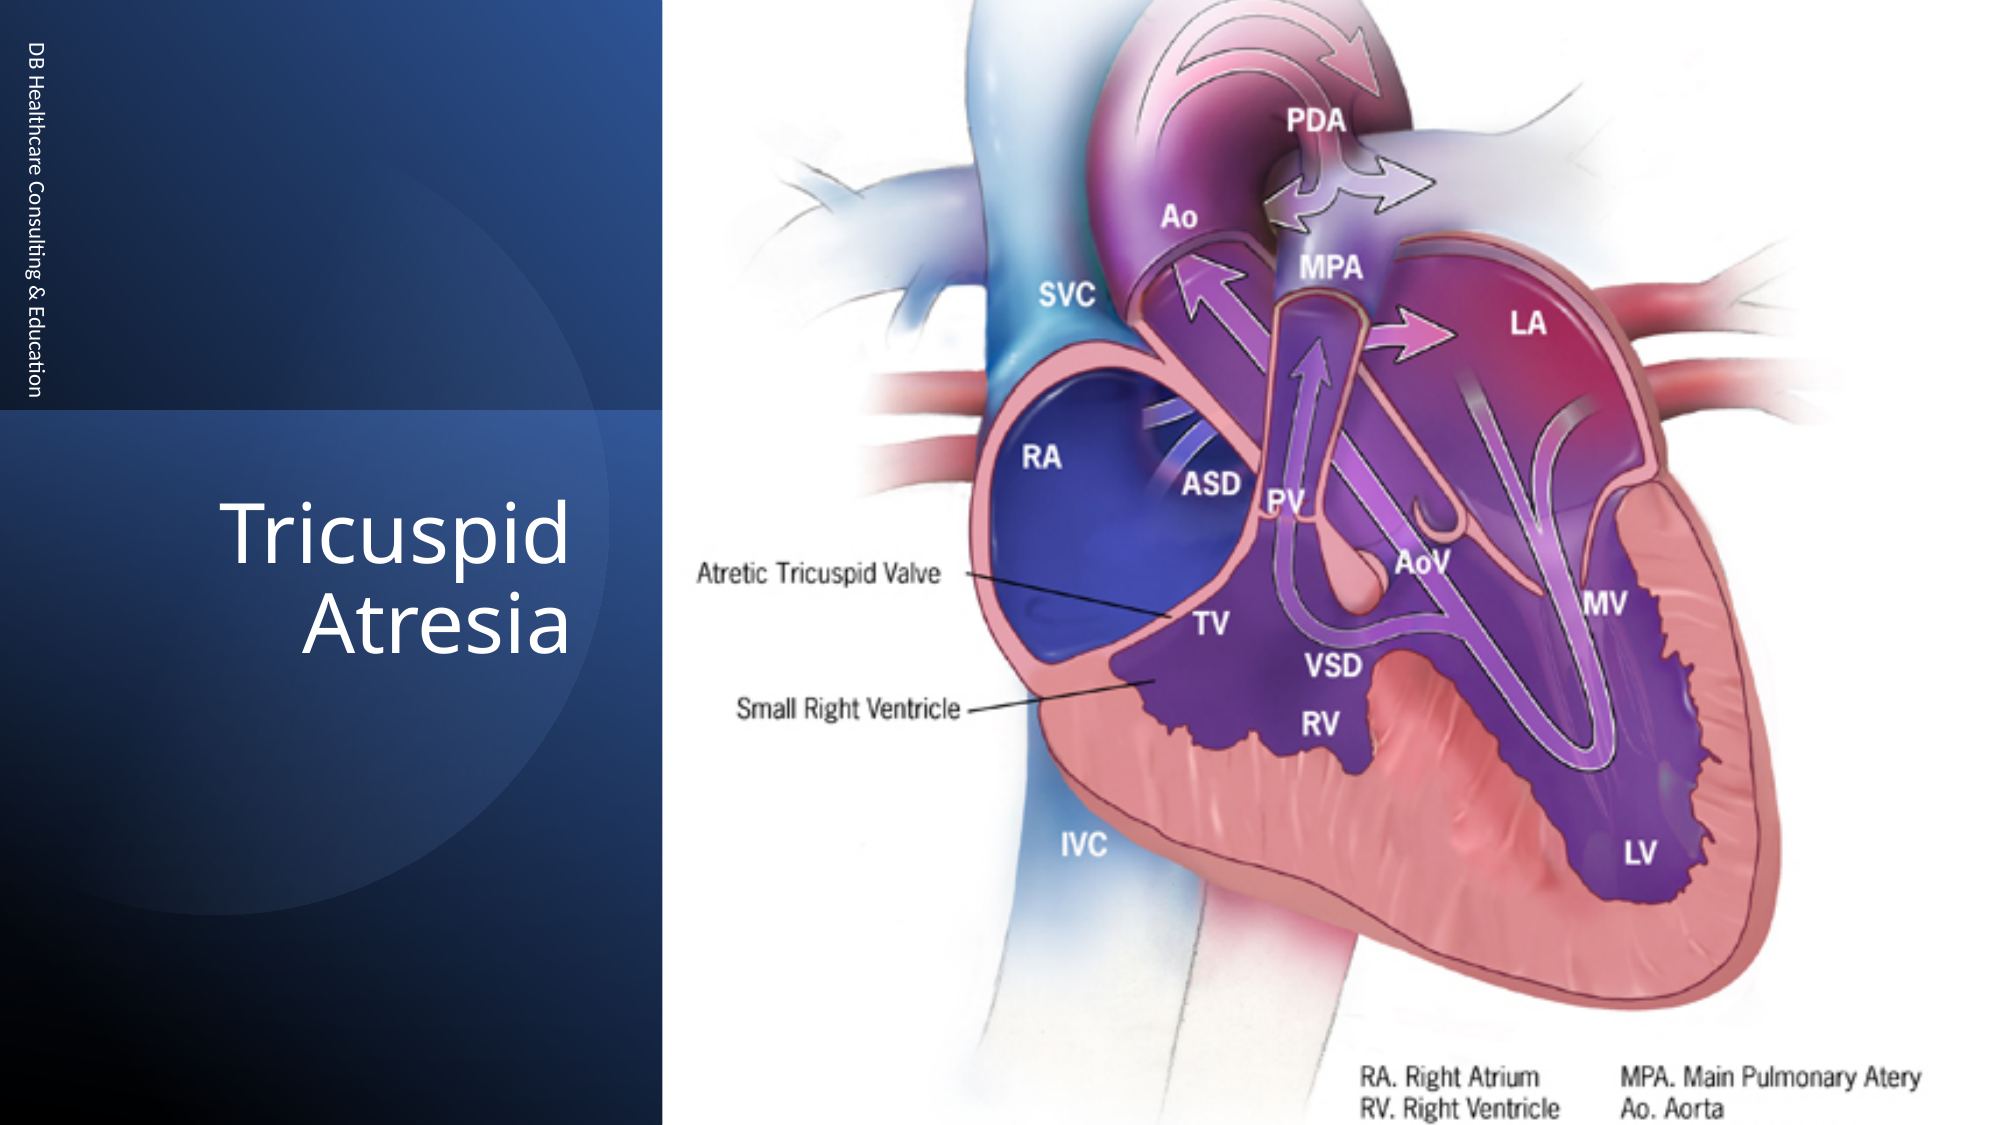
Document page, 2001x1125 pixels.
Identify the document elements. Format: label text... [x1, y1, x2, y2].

text_box [0, 409, 662, 1125]
text_box [0, 0, 662, 409]
text_box [0, 124, 610, 895]
footer DB Healthcare Consulting & Education [2, 27, 76, 703]
title Tricuspid Atresia [87, 484, 589, 1064]
picture [662, 0, 2001, 1125]
